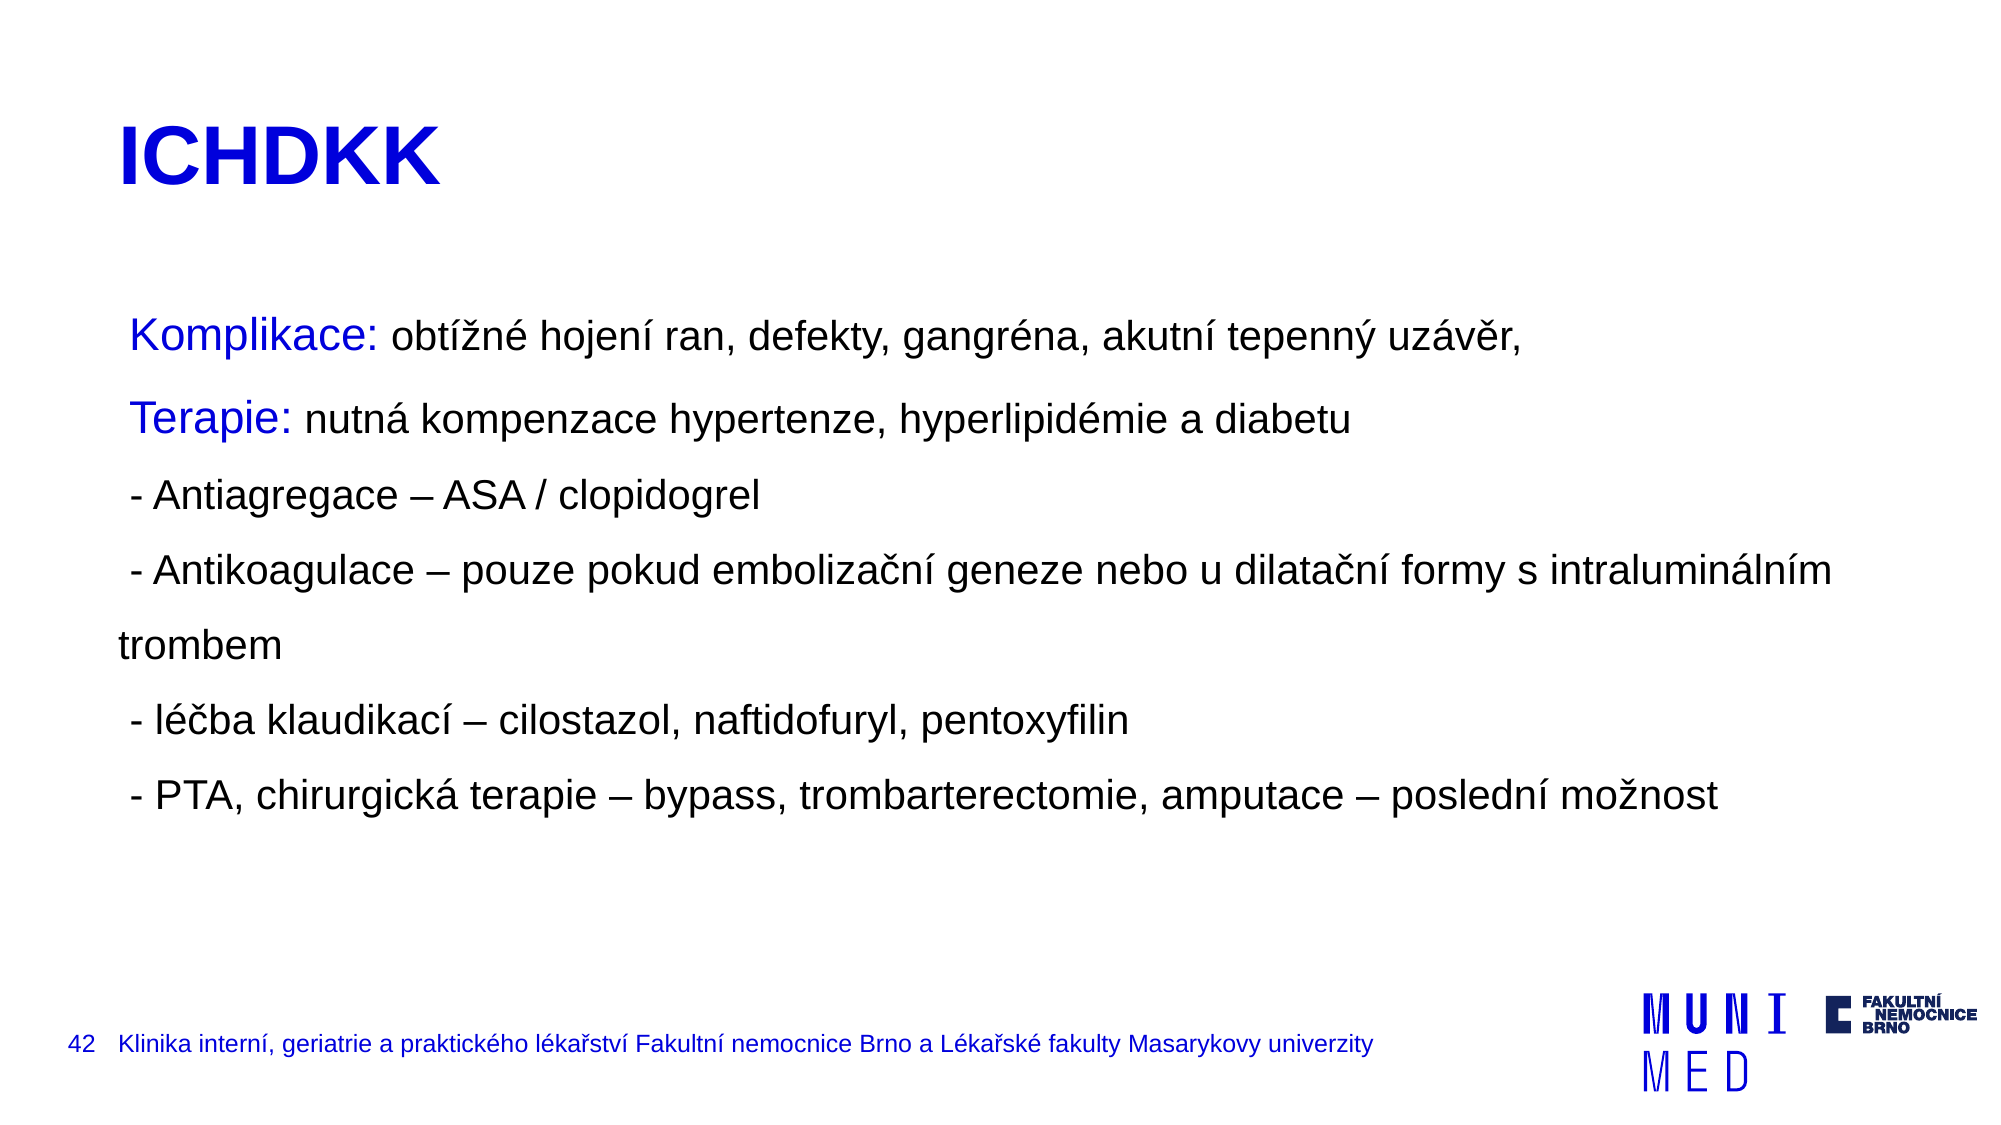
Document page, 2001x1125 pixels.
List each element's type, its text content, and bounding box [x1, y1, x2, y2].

slide_number 42 [67, 1021, 110, 1063]
list Komplikace: obtížné hojení ran, defekty, gangréna, akutní tepenný uzávěr, Terapie: nutná kompenzace hypertenze, hyperlipidémie a diabetu - Antiagregace – ASA / clopidogrel - Antikoagulace – pouze pokud embolizační geneze nebo u dilatační formy s intraluminálním trombem - léčba klaudikací – cilostazol, naftidofuryl, pentoxyfilin - PTA, chirurgická terapie – bypass, trombarterectomie, amputace – poslední možnost [118, 277, 1883, 957]
footer Klinika interní, geriatrie a praktického lékařství Fakultní nemocnice Brno a Lékařské fakulty Masarykovy univerzity [118, 1021, 1418, 1063]
title ICHDKK [118, 118, 1883, 193]
